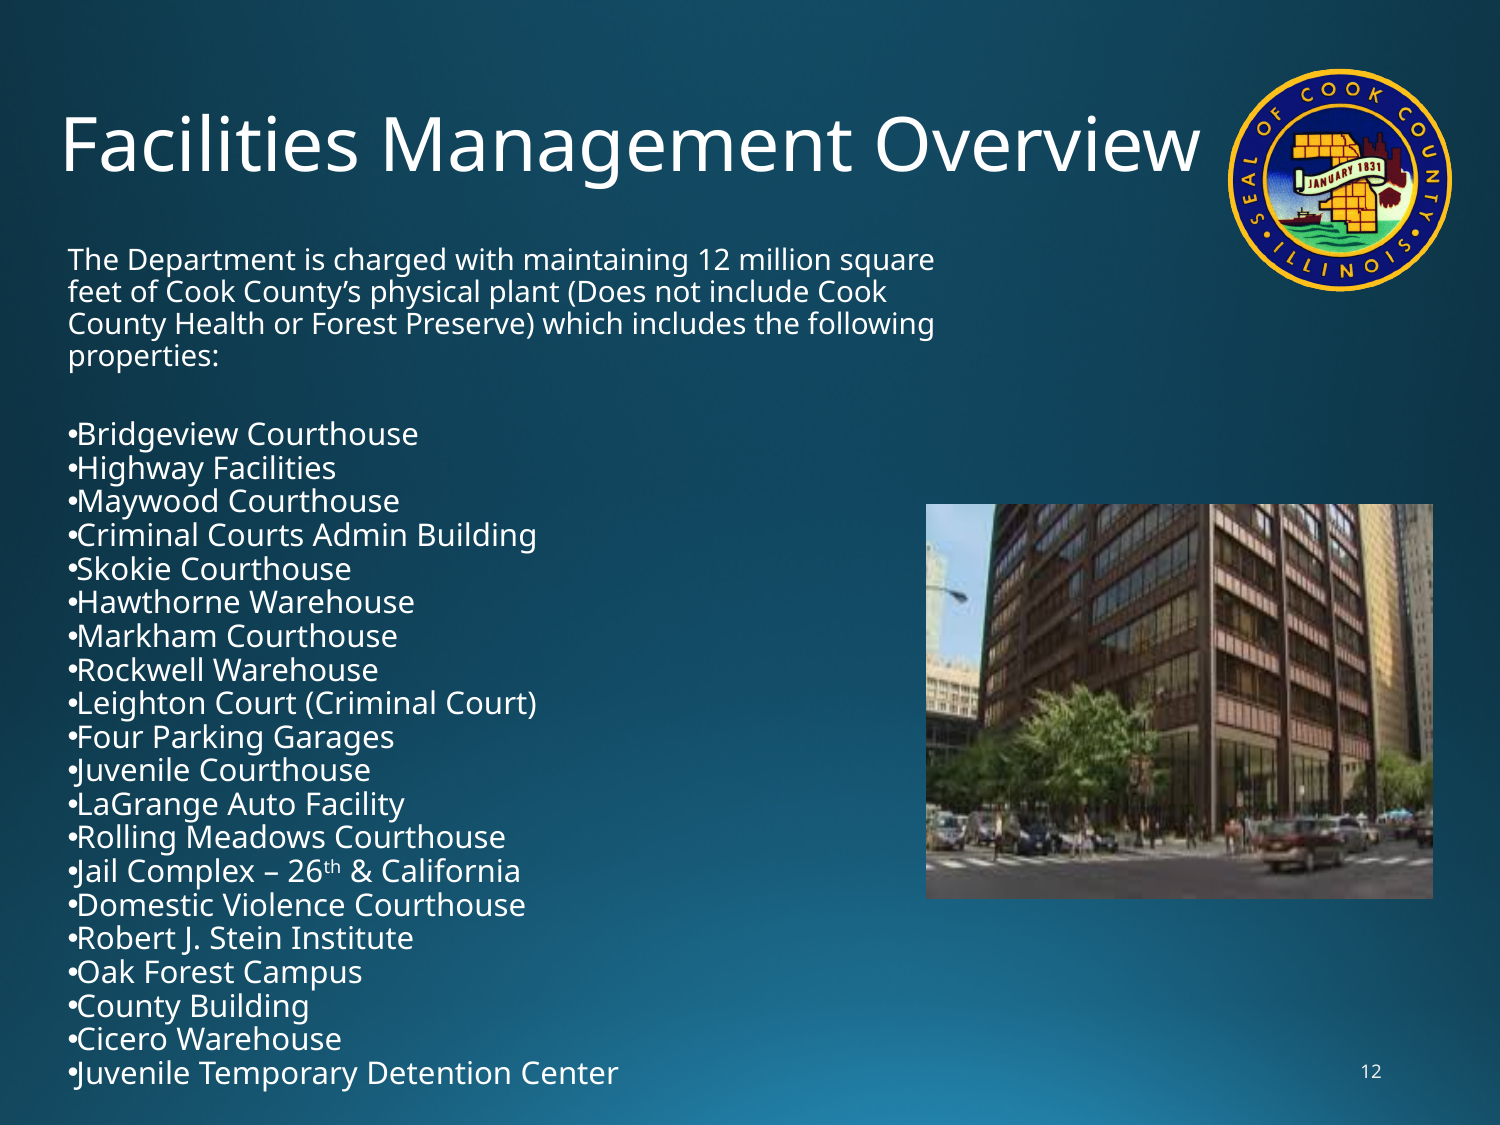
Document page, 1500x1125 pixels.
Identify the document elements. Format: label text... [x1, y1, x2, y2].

title Facilities Management Overview [44, 62, 1221, 231]
list The Department is charged with maintaining 12 million square feet of Cook County’s physical plant (Does not include Cook County Health or Forest Preserve) which includes the following properties: Bridgeview Courthouse Highway Facilities Maywood Courthouse Criminal Courts Admin Building Skokie Courthouse Hawthorne Warehouse Markham Courthouse Rockwell Warehouse Leighton Court (Criminal Court) Four Parking Garages Juvenile Courthouse LaGrange Auto Facility Rolling Meadows Courthouse Jail Complex – 26th & California Domestic Violence Courthouse Robert J. Stein Institute Oak Forest Campus County Building Cicero Warehouse Juvenile Temporary Detention Center [52, 190, 976, 1103]
picture [0, 0, 1500, 1125]
slide_number 12 [1059, 1042, 1397, 1103]
